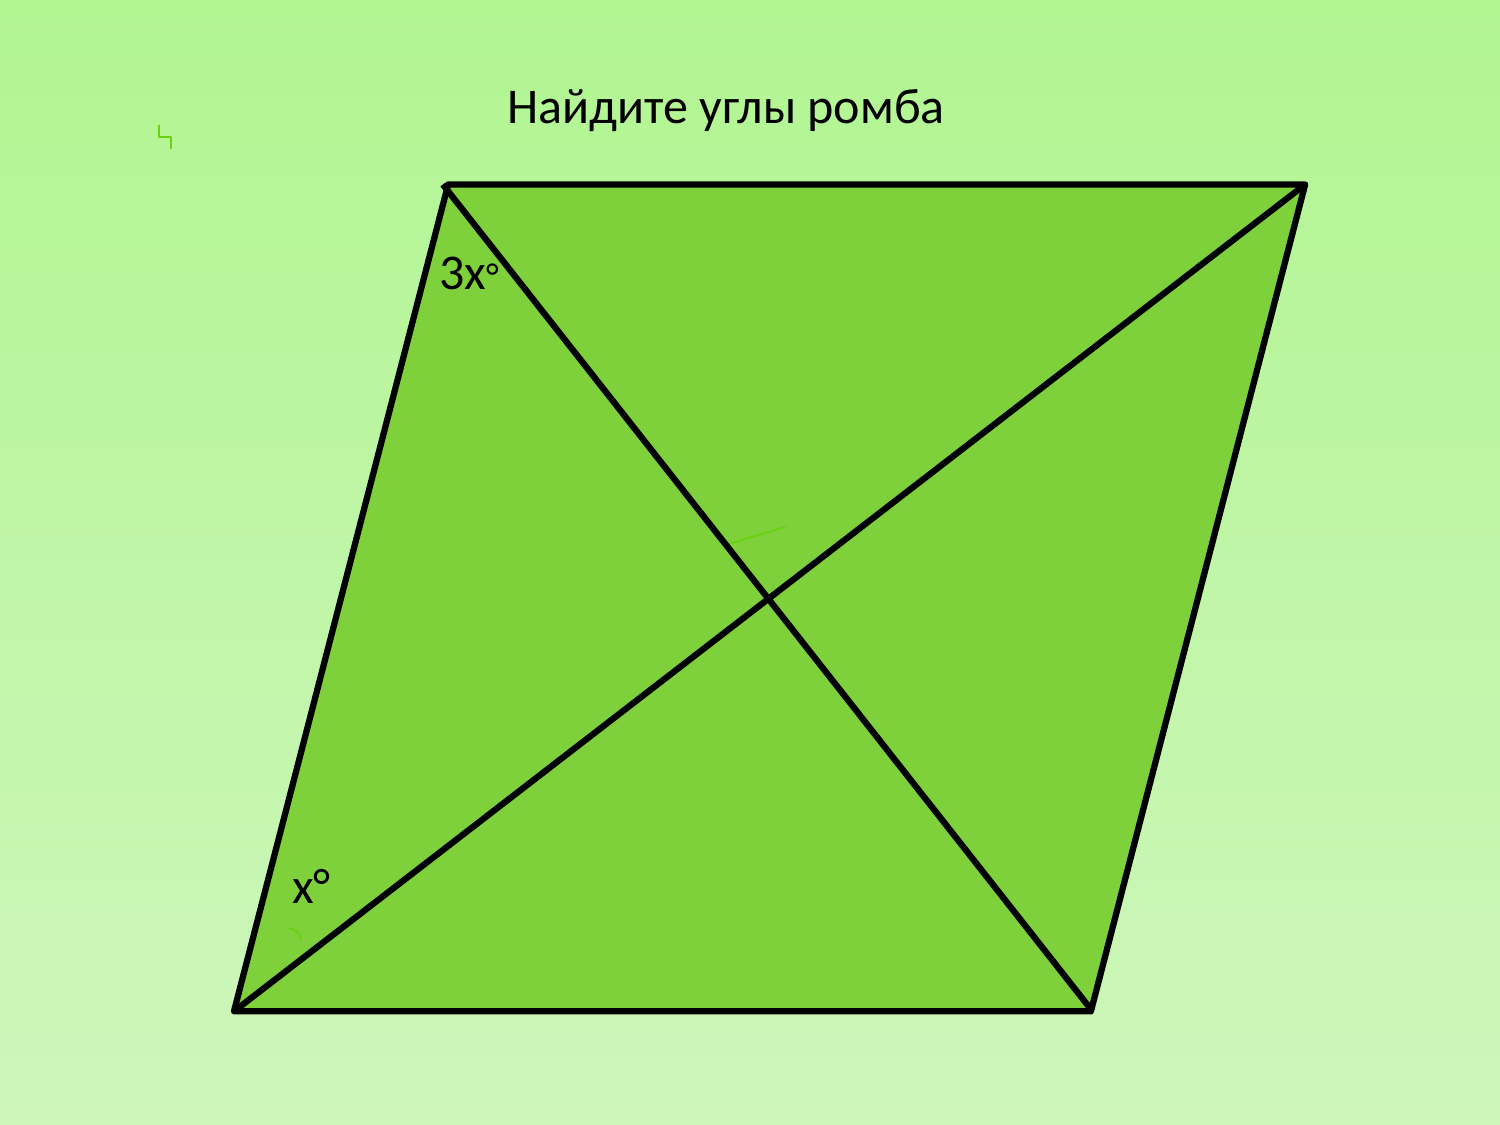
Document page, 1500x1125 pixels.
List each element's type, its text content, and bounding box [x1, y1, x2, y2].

text_box Найдите углы ромба [123, 66, 1329, 142]
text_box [233, 183, 1306, 1012]
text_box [152, 130, 178, 144]
